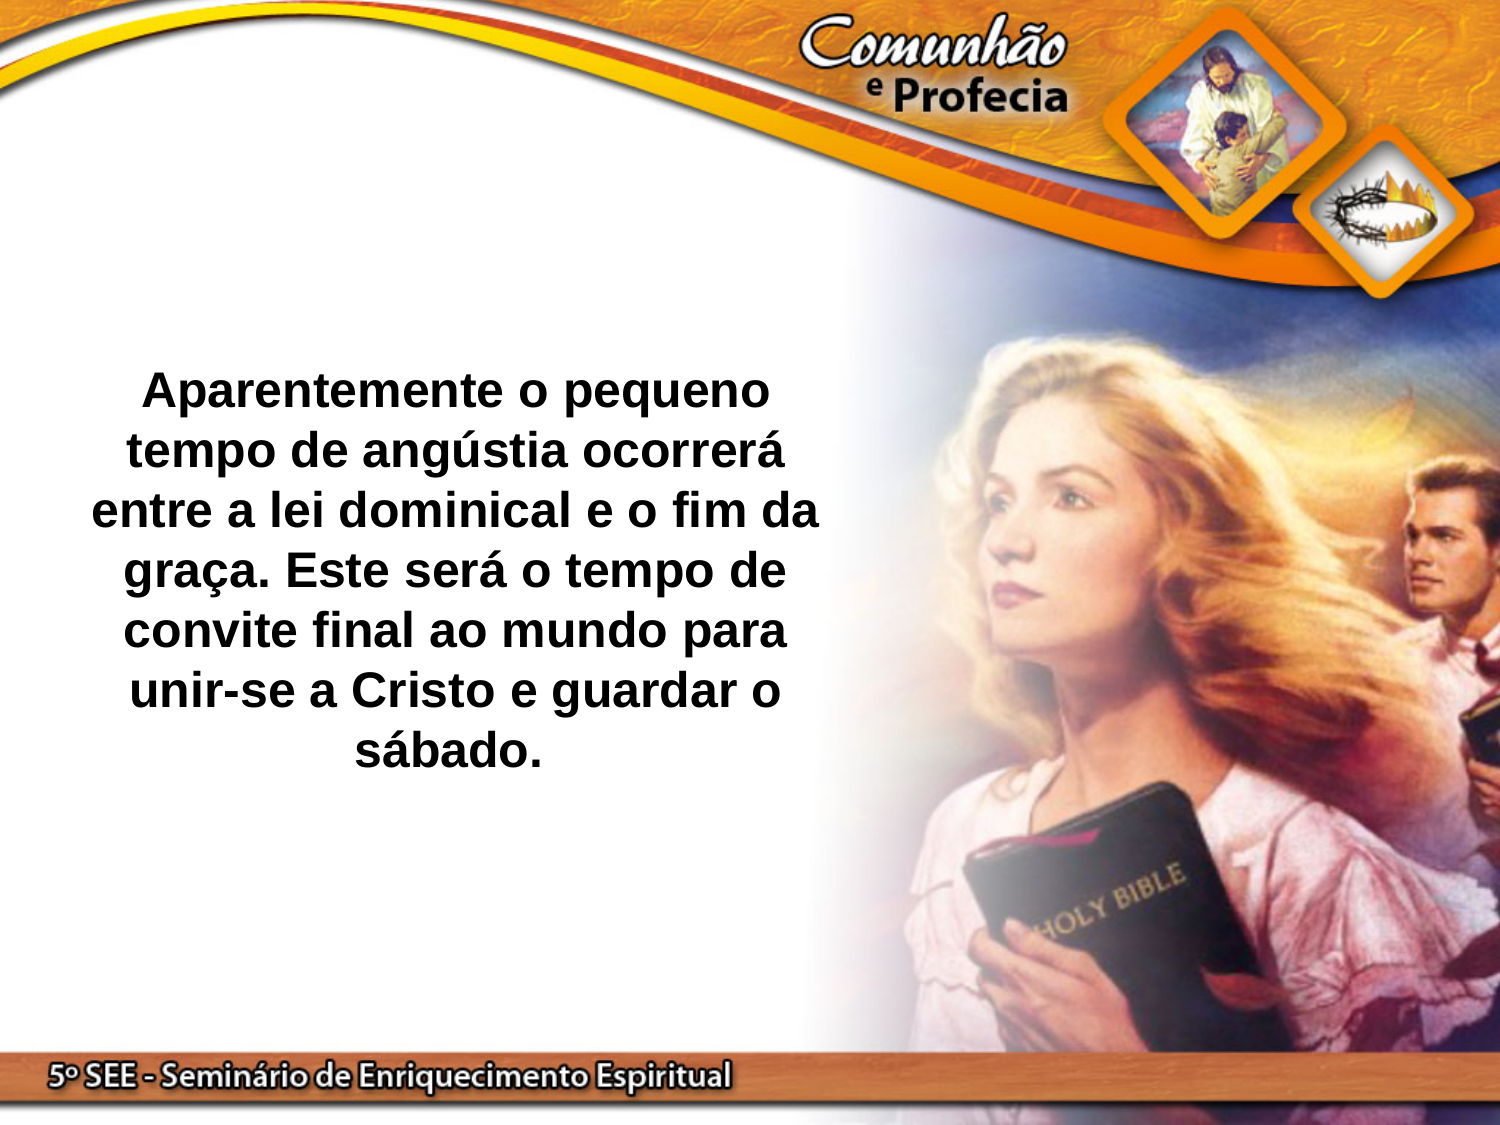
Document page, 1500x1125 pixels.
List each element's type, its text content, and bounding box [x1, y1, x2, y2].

text_box Aparentemente o pequeno tempo de angústia ocorrerá entre a lei dominical e o fim da graça. Este será o tempo de convite final ao mundo para unir-se a Cristo e guardar o sábado. [53, 349, 860, 785]
picture [0, 0, 1500, 1125]
